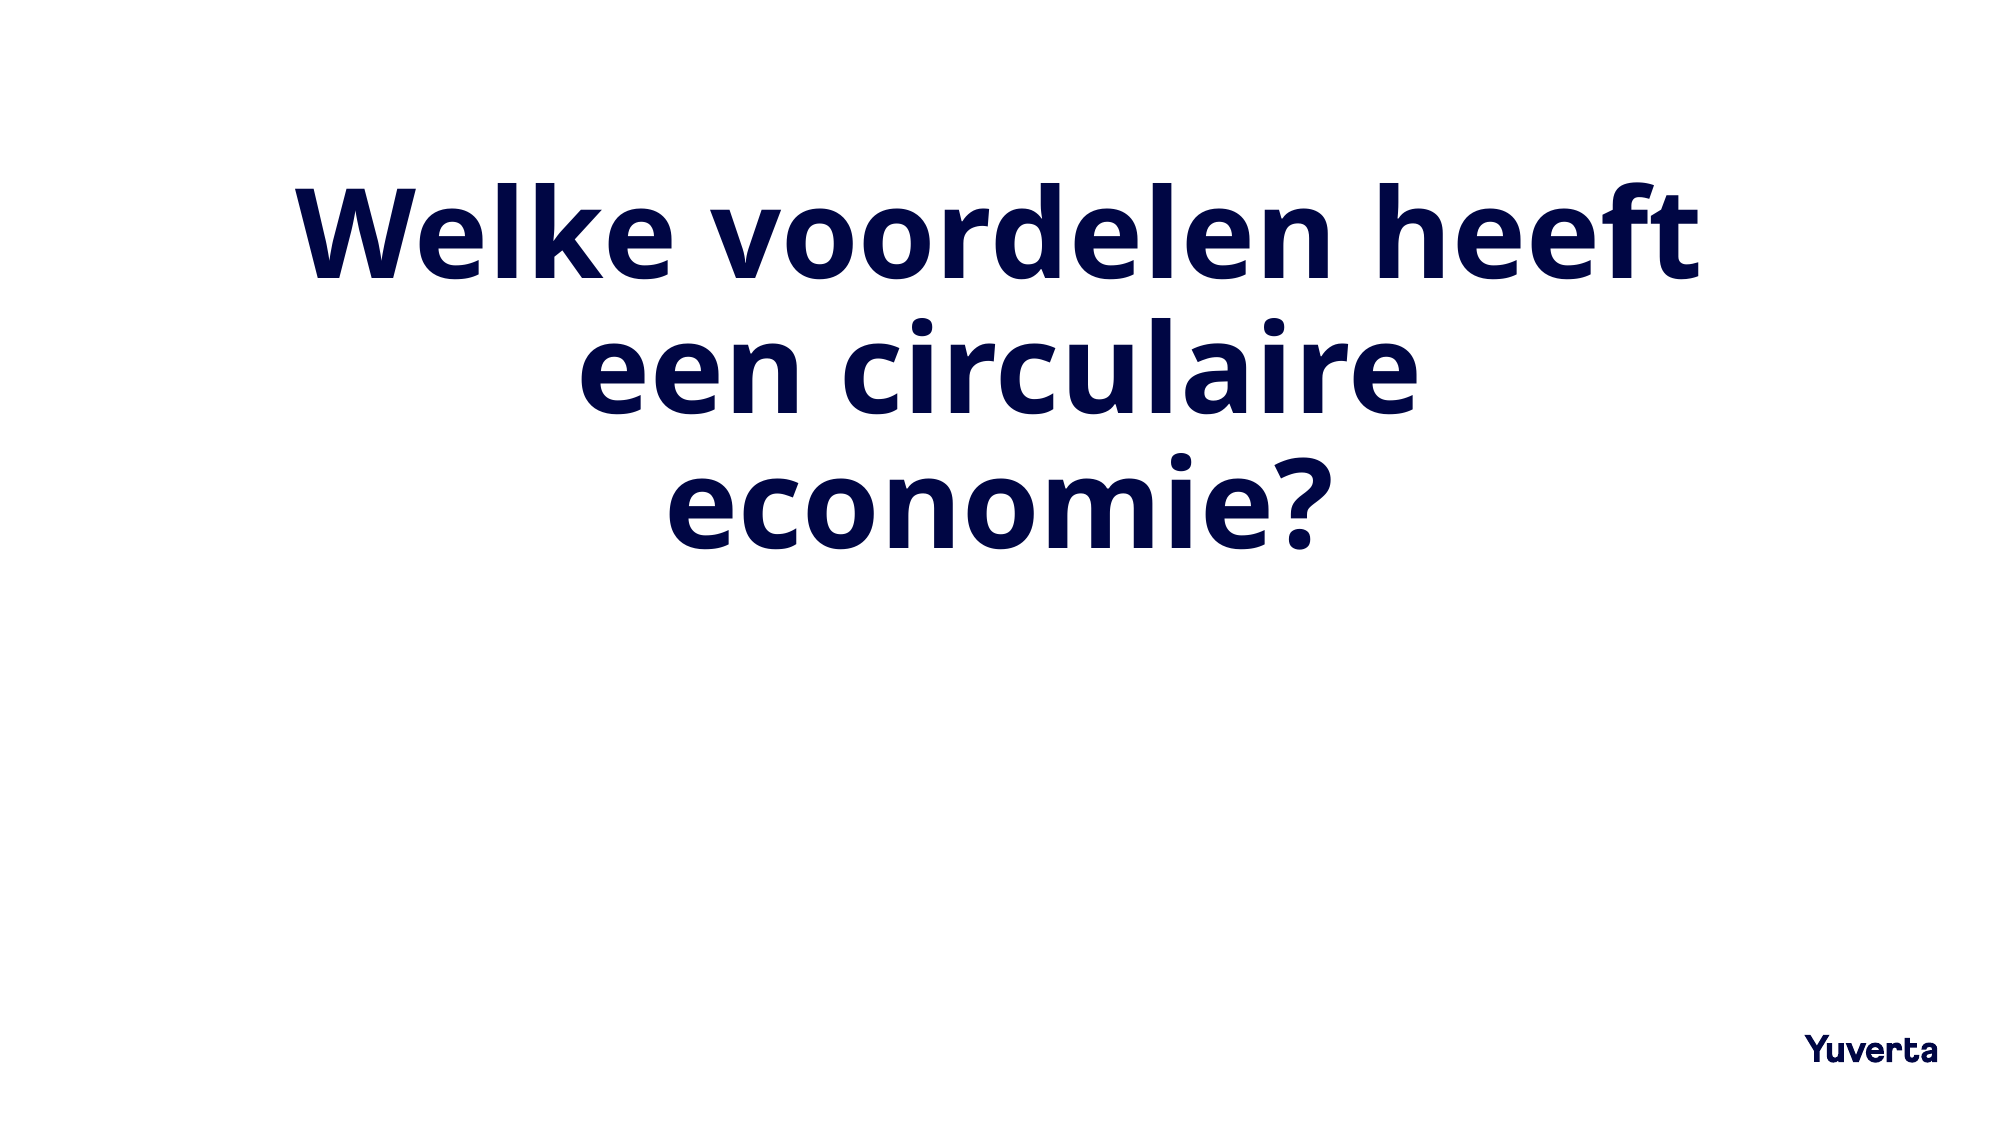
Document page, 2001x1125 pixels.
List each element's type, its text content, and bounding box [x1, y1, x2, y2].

title Welke voordelen heeft een circulaire economie? [249, 184, 1750, 576]
